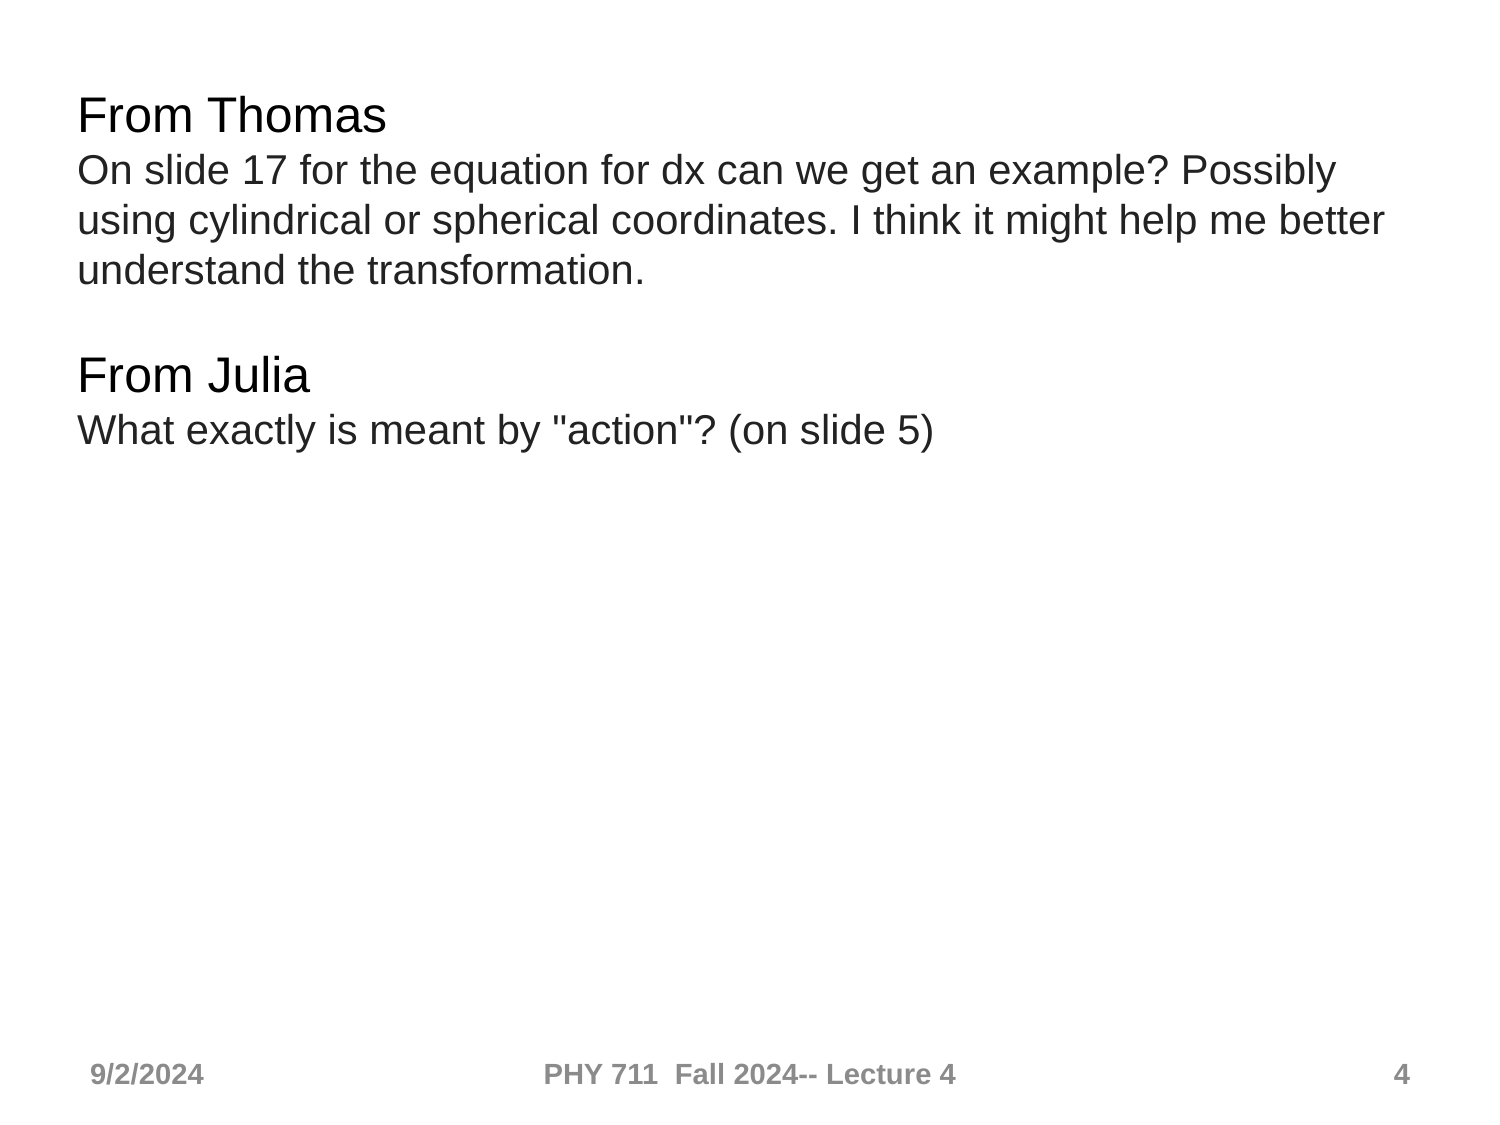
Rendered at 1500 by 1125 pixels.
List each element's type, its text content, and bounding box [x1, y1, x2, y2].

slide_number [75, 1042, 425, 1103]
footer PHY 711 Fall 2024-- Lecture 4 [512, 1042, 988, 1103]
text_box From Thomas On slide 17 for the equation for dx can we get an example? Possibly using cylindrical or spherical coordinates. I think it might help me better understand the transformation. From Julia What exactly is meant by "action"? (on slide 5) [62, 75, 1425, 460]
slide_number 4 [1074, 1042, 1425, 1103]
